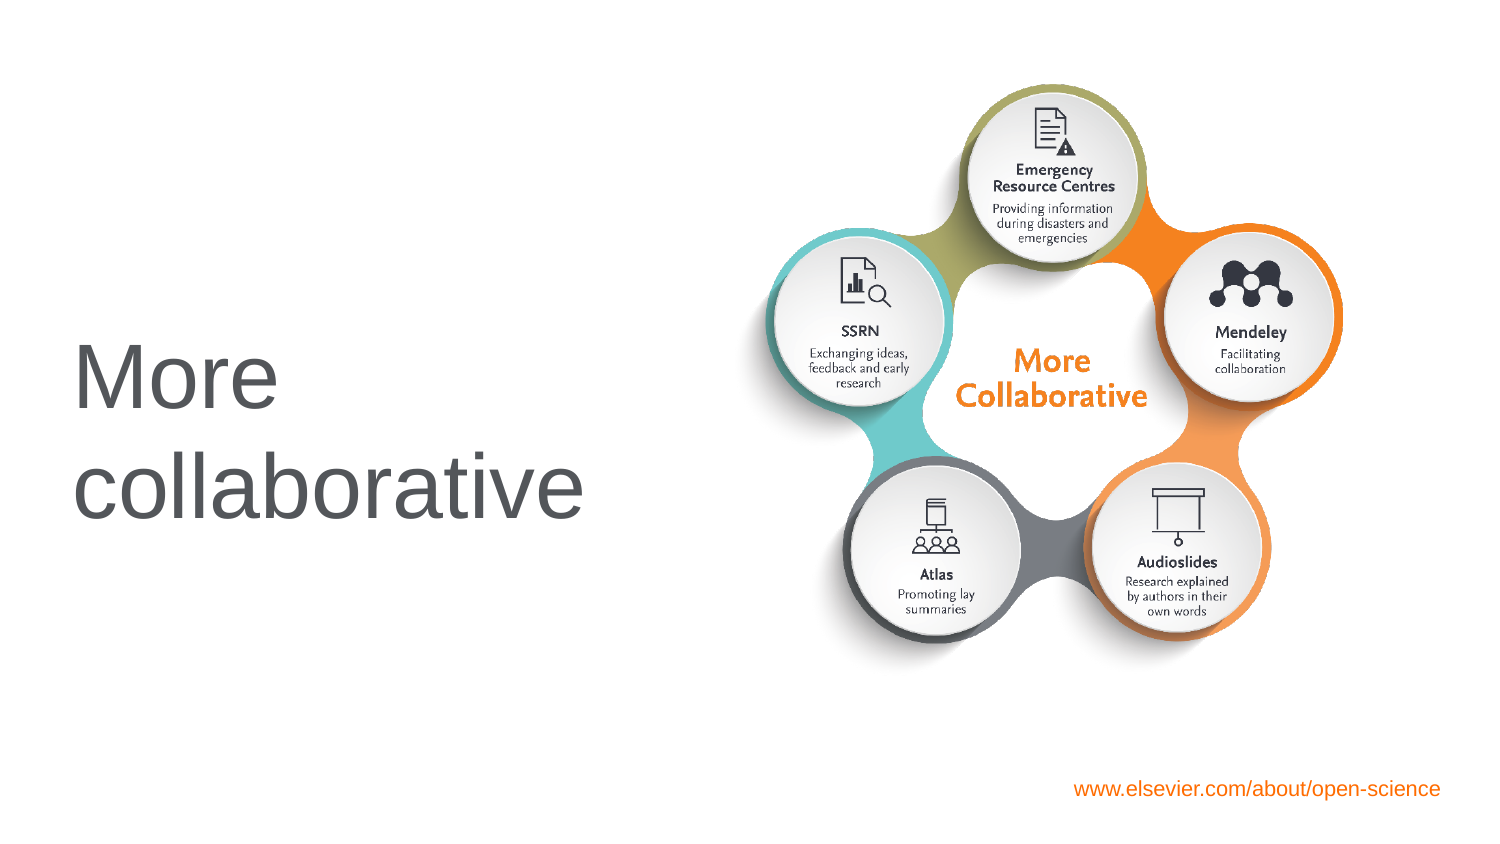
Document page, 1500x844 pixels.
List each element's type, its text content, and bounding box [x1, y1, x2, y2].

picture [630, 39, 1424, 833]
title More collaborative [56, 317, 630, 647]
